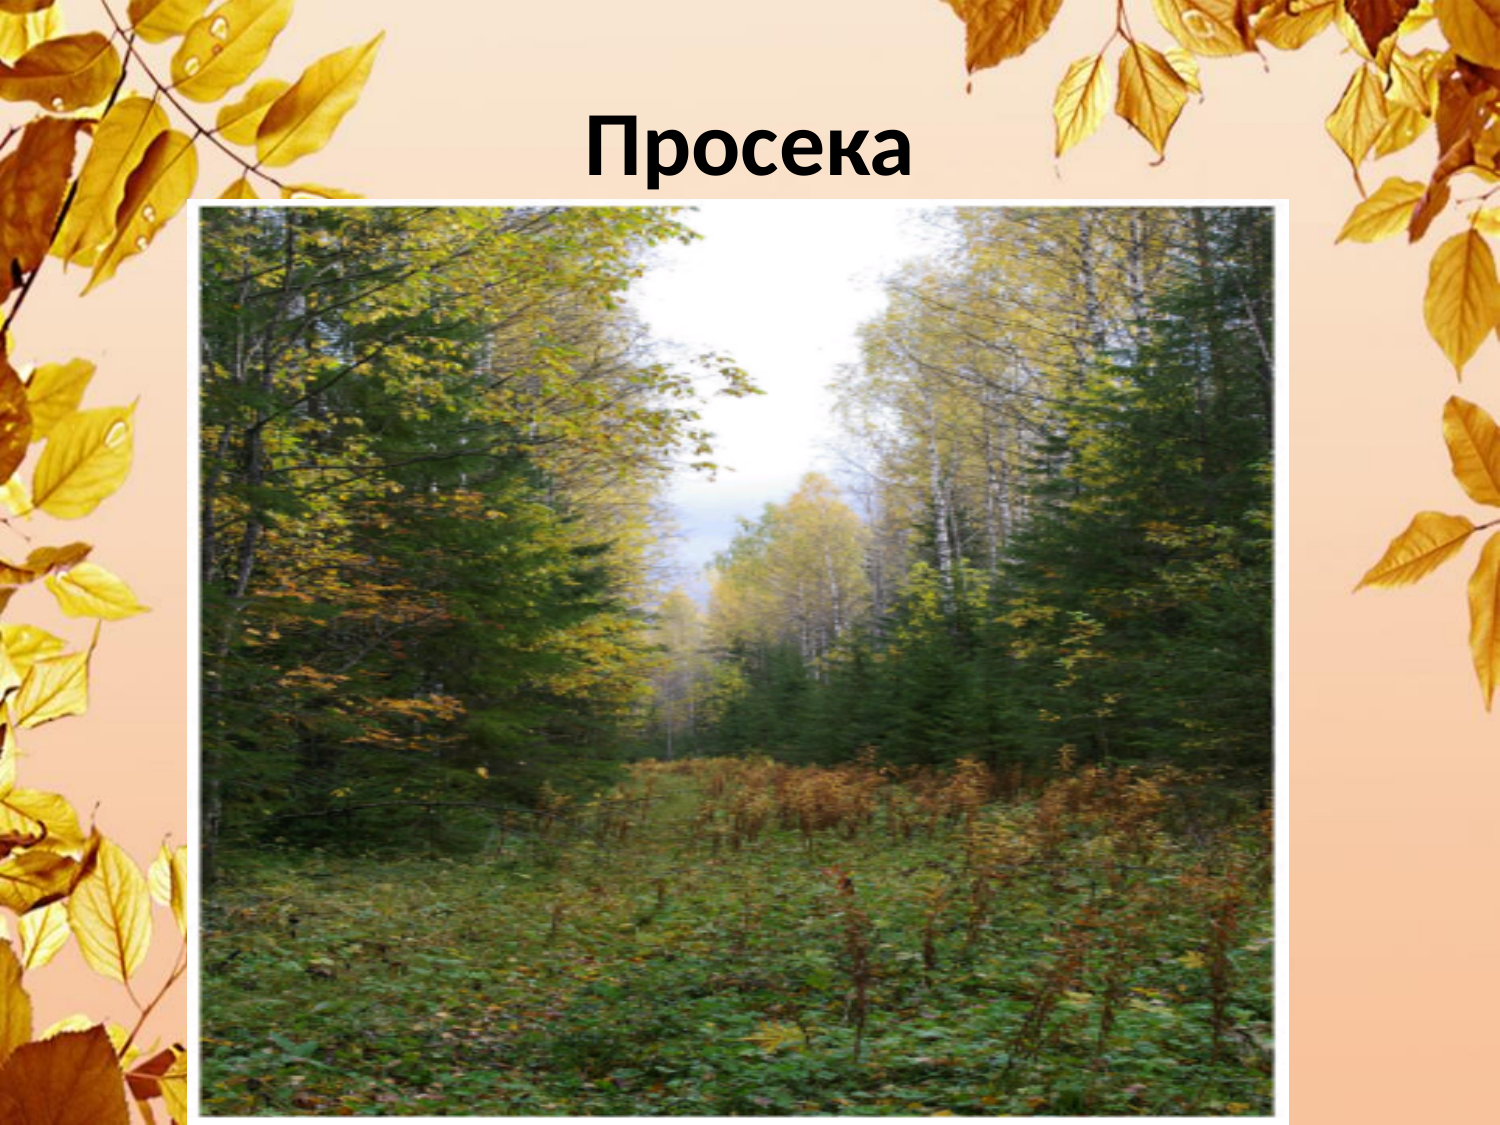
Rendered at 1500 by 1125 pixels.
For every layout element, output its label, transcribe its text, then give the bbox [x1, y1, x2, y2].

title Просека [74, 44, 1426, 233]
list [187, 198, 1290, 1125]
picture [0, 0, 1500, 1125]
